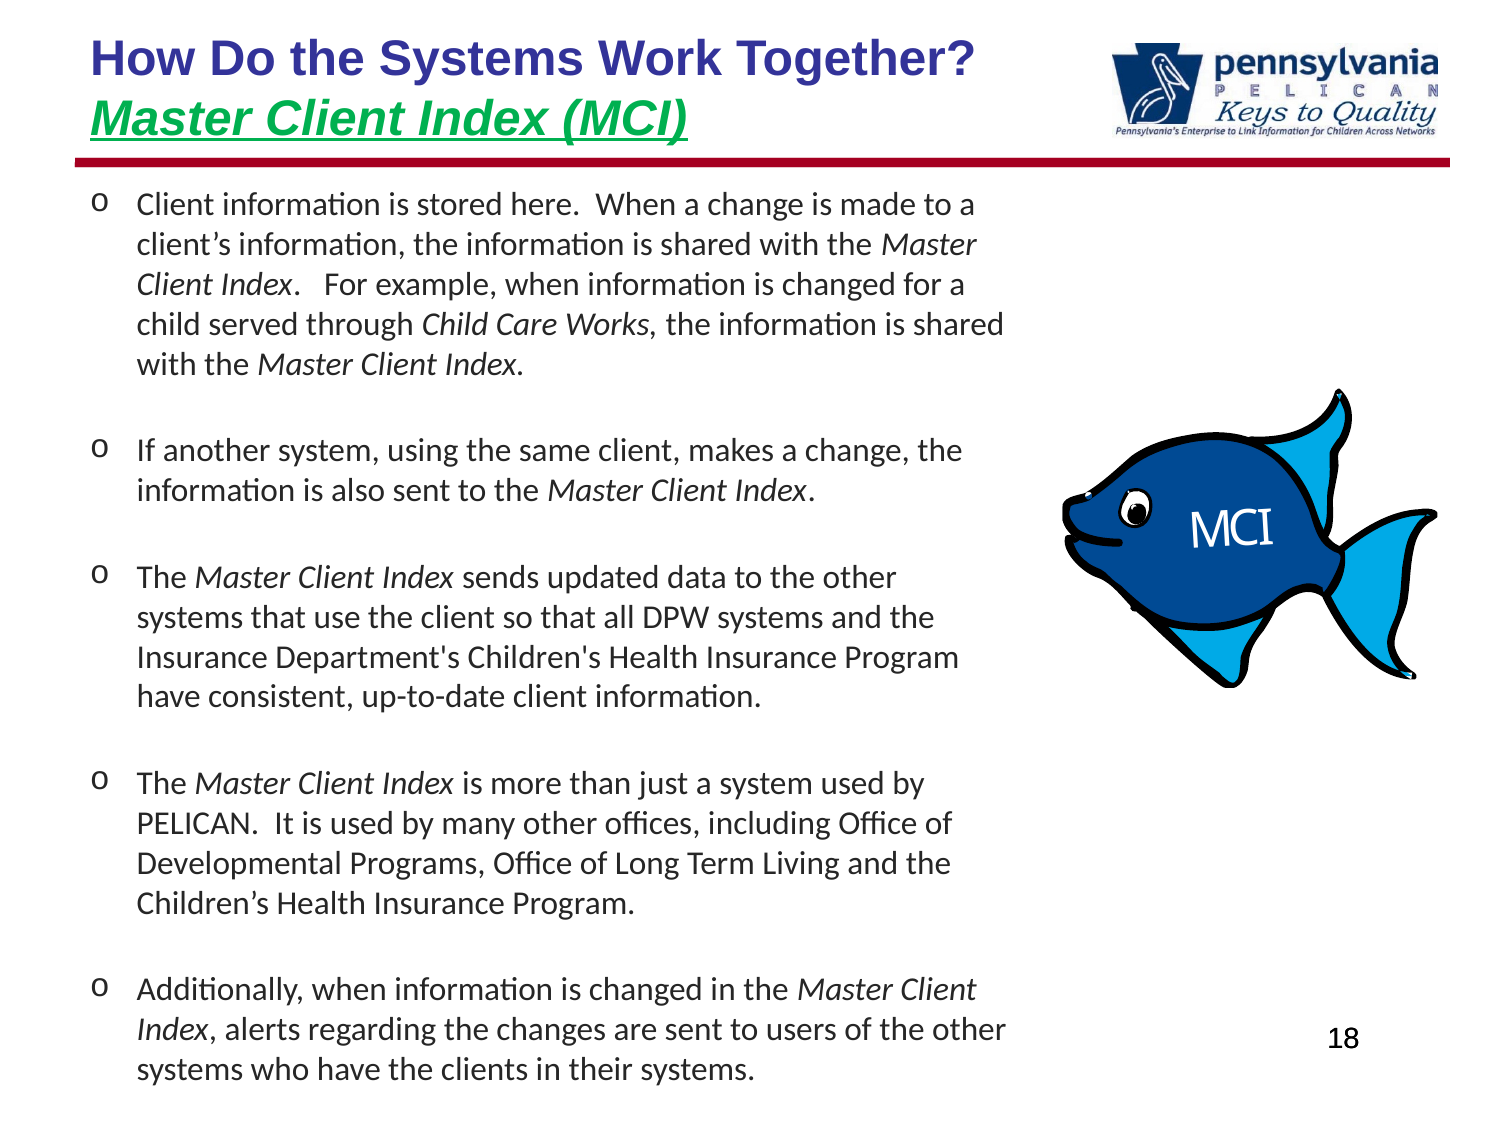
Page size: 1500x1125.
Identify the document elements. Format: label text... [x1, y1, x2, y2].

picture [1062, 387, 1438, 688]
picture [1112, 43, 1438, 139]
title How Do the Systems Work Together? Master Client Index (MCI) [74, 32, 1138, 138]
text_box Client information is stored here. When a change is made to a client’s information, the information is shared with the Master Client Index. For example, when information is changed for a child served through Child Care Works, the information is shared with the Master Client Index. If another system, using the same client, makes a change, the information is also sent to the Master Client Index. The Master Client Index sends updated data to the other systems that use the client so that all DPW systems and the Insurance Department's Children's Health Insurance Program have consistent, up-to-date client information. The Master Client Index is more than just a system used by PELICAN. It is used by many other offices, including Office of Developmental Programs, Office of Long Term Living and the Children’s Health Insurance Program. Additionally, when information is changed in the Master Client Index, alerts regarding the changes are sent to users of the other systems who have the clients in their systems. [75, 174, 1025, 1095]
